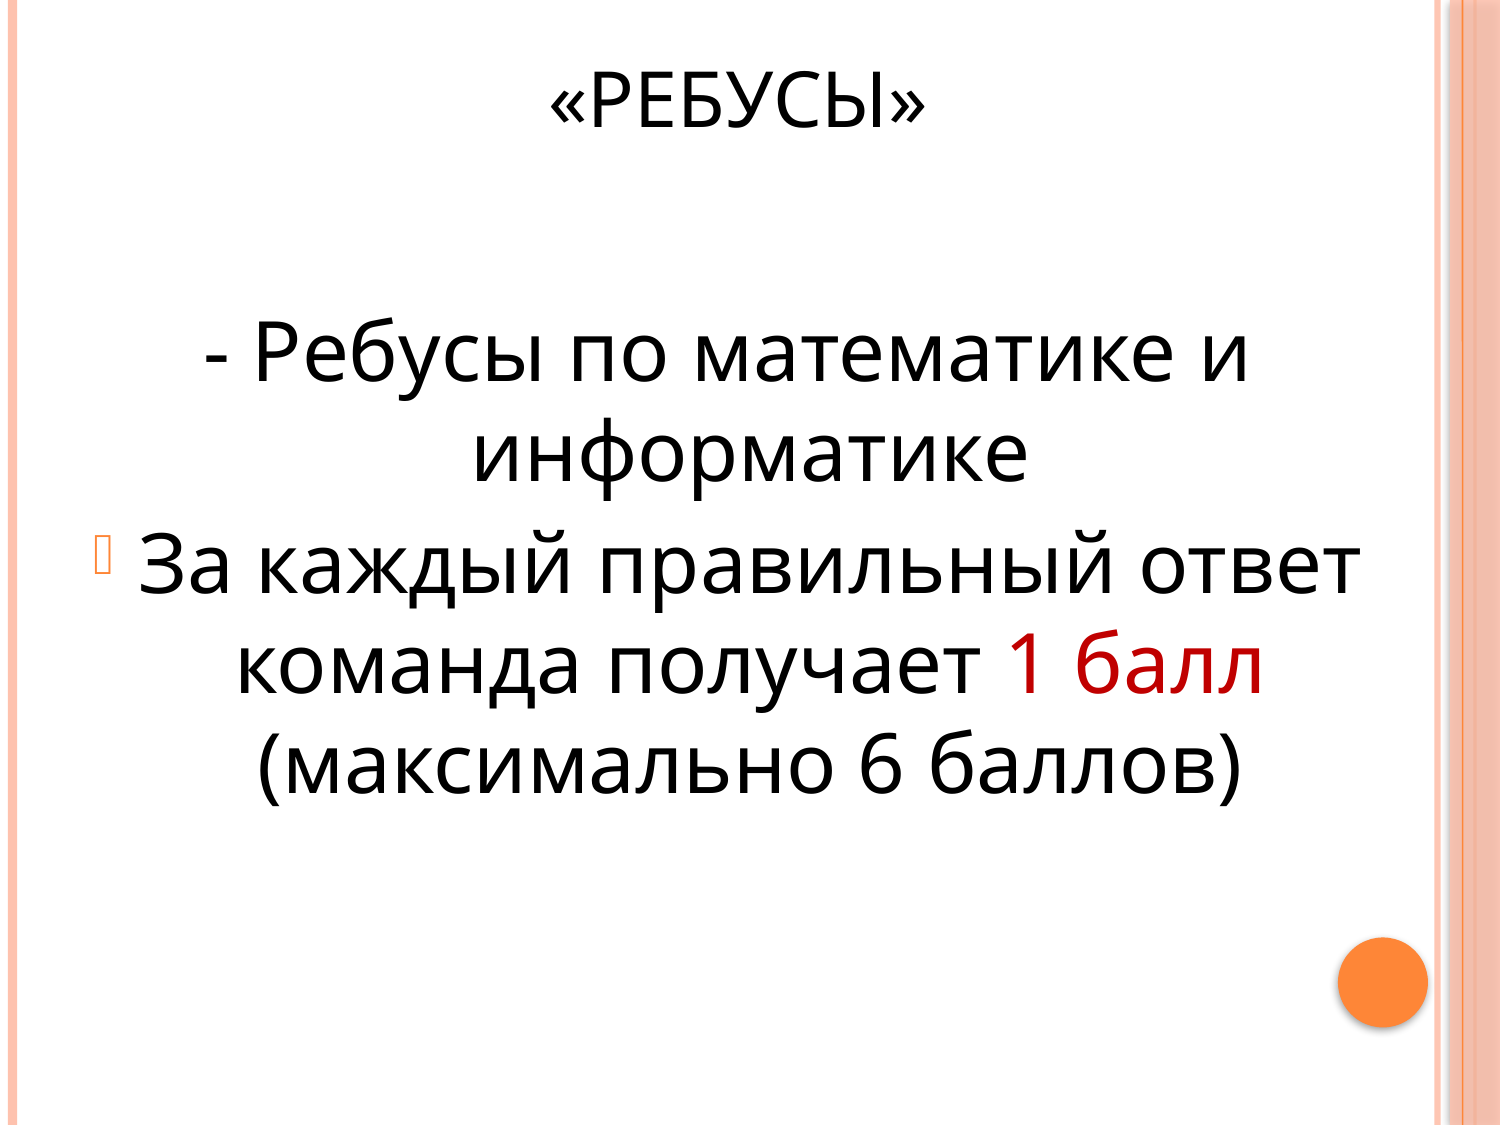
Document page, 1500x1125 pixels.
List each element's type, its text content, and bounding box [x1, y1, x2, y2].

title «Ребусы» [53, 42, 1404, 151]
list - Ребусы по математике и информатике За каждый правильный ответ команда получает 1 балл (максимально 6 баллов) [53, 290, 1404, 851]
